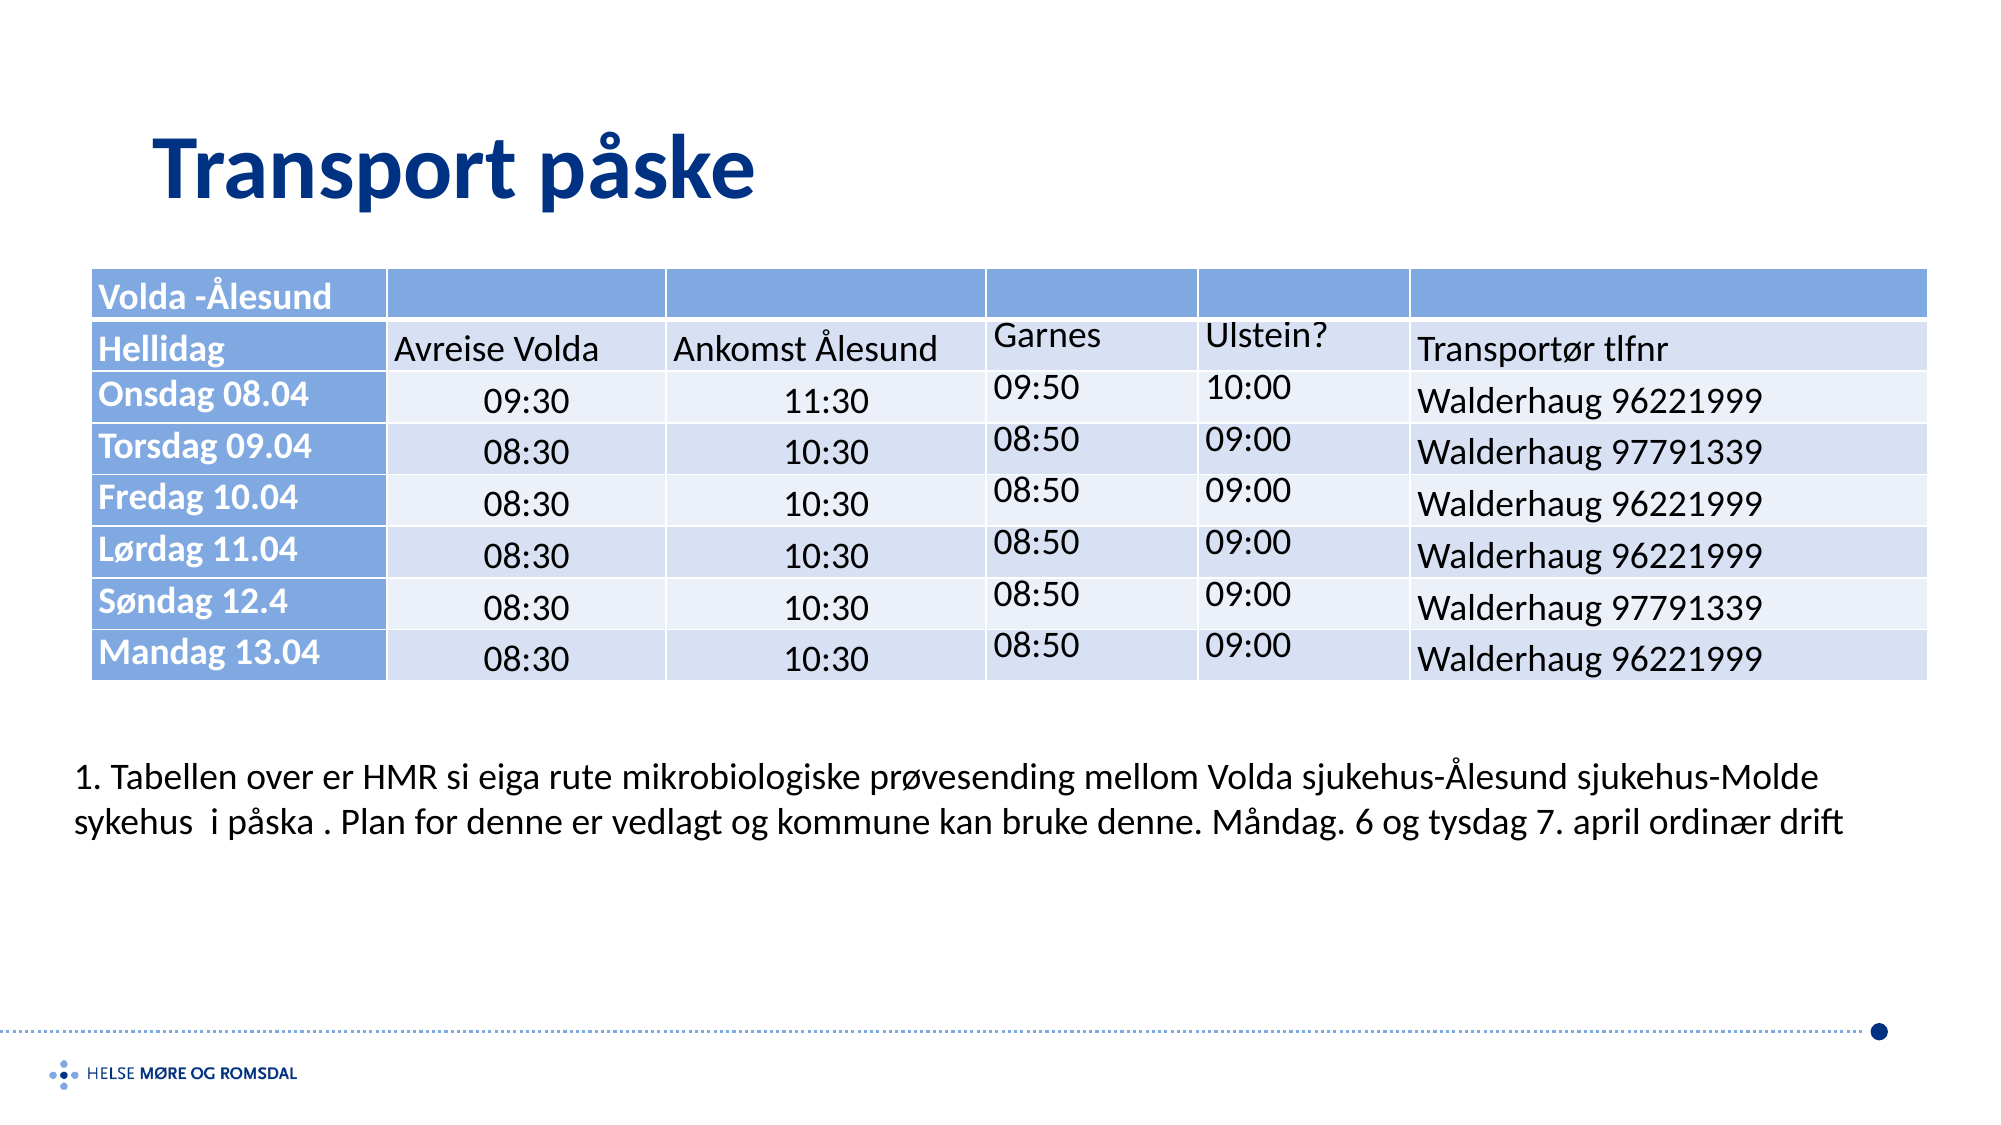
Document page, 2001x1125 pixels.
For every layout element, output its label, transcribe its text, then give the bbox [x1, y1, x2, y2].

table_cell Walderhaug 97791339 [1411, 579, 1927, 629]
table_cell Lørdag 11.04 [92, 527, 386, 577]
table_cell Avreise Volda [388, 322, 665, 370]
table_cell Ulstein? [1199, 322, 1409, 370]
table_cell Walderhaug 96221999 [1411, 527, 1927, 577]
table_header [1411, 269, 1927, 317]
table_cell Onsdag 08.04 [92, 372, 386, 422]
table_cell 09:50 [987, 372, 1197, 422]
table_cell 08:30 [388, 424, 665, 474]
picture [49, 1060, 297, 1090]
table_cell 10:30 [667, 579, 985, 629]
table_cell 08:50 [987, 475, 1197, 525]
table_cell Søndag 12.4 [92, 579, 386, 629]
table_cell 08:30 [388, 475, 665, 525]
table_header [987, 269, 1197, 317]
table_cell 10:30 [667, 630, 985, 680]
table_cell 09:00 [1199, 630, 1409, 680]
table_cell Fredag 10.04 [92, 475, 386, 525]
table_cell 09:00 [1199, 475, 1409, 525]
table_cell Mandag 13.04 [92, 630, 386, 680]
table_cell 10:30 [667, 527, 985, 577]
table_cell 08:30 [388, 579, 665, 629]
table_cell 08:50 [987, 630, 1197, 680]
table_cell 09:00 [1199, 579, 1409, 629]
table_header [388, 269, 665, 317]
table_header Volda -Ålesund [92, 269, 386, 317]
table_cell 09:30 [388, 372, 665, 422]
table_cell 10:00 [1199, 372, 1409, 422]
text_box 1. Tabellen over er HMR si eiga rute mikrobiologiske prøvesending mellom Volda sjukehus-Ålesund sjukehus-Molde sykehus i påska . Plan for denne er vedlagt og kommune kan bruke denne. Måndag. 6 og tysdag 7. april ordinær drift [58, 744, 1929, 850]
table_cell Walderhaug 97791339 [1411, 424, 1927, 474]
table_cell Transportør tlfnr [1411, 322, 1927, 370]
table_cell 10:30 [667, 475, 985, 525]
table_cell Torsdag 09.04 [92, 424, 386, 474]
table_cell 09:00 [1199, 424, 1409, 474]
table_cell 08:30 [388, 527, 665, 577]
title Transport påske [137, 59, 1863, 267]
table_header [667, 269, 985, 317]
table_cell Walderhaug 96221999 [1411, 372, 1927, 422]
table_cell 08:50 [987, 527, 1197, 577]
table_cell 08:50 [987, 579, 1197, 629]
table_cell 11:30 [667, 372, 985, 422]
table_cell 08:50 [987, 424, 1197, 474]
table_cell 08:30 [388, 630, 665, 680]
table_cell Walderhaug 96221999 [1411, 630, 1927, 680]
table_cell 10:30 [667, 424, 985, 474]
table_cell Walderhaug 96221999 [1411, 475, 1927, 525]
table_header [1199, 269, 1409, 317]
table_cell Hellidag [92, 322, 386, 370]
table_cell 09:00 [1199, 527, 1409, 577]
table_cell Ankomst Ålesund [667, 322, 985, 370]
table_cell Garnes [987, 322, 1197, 370]
